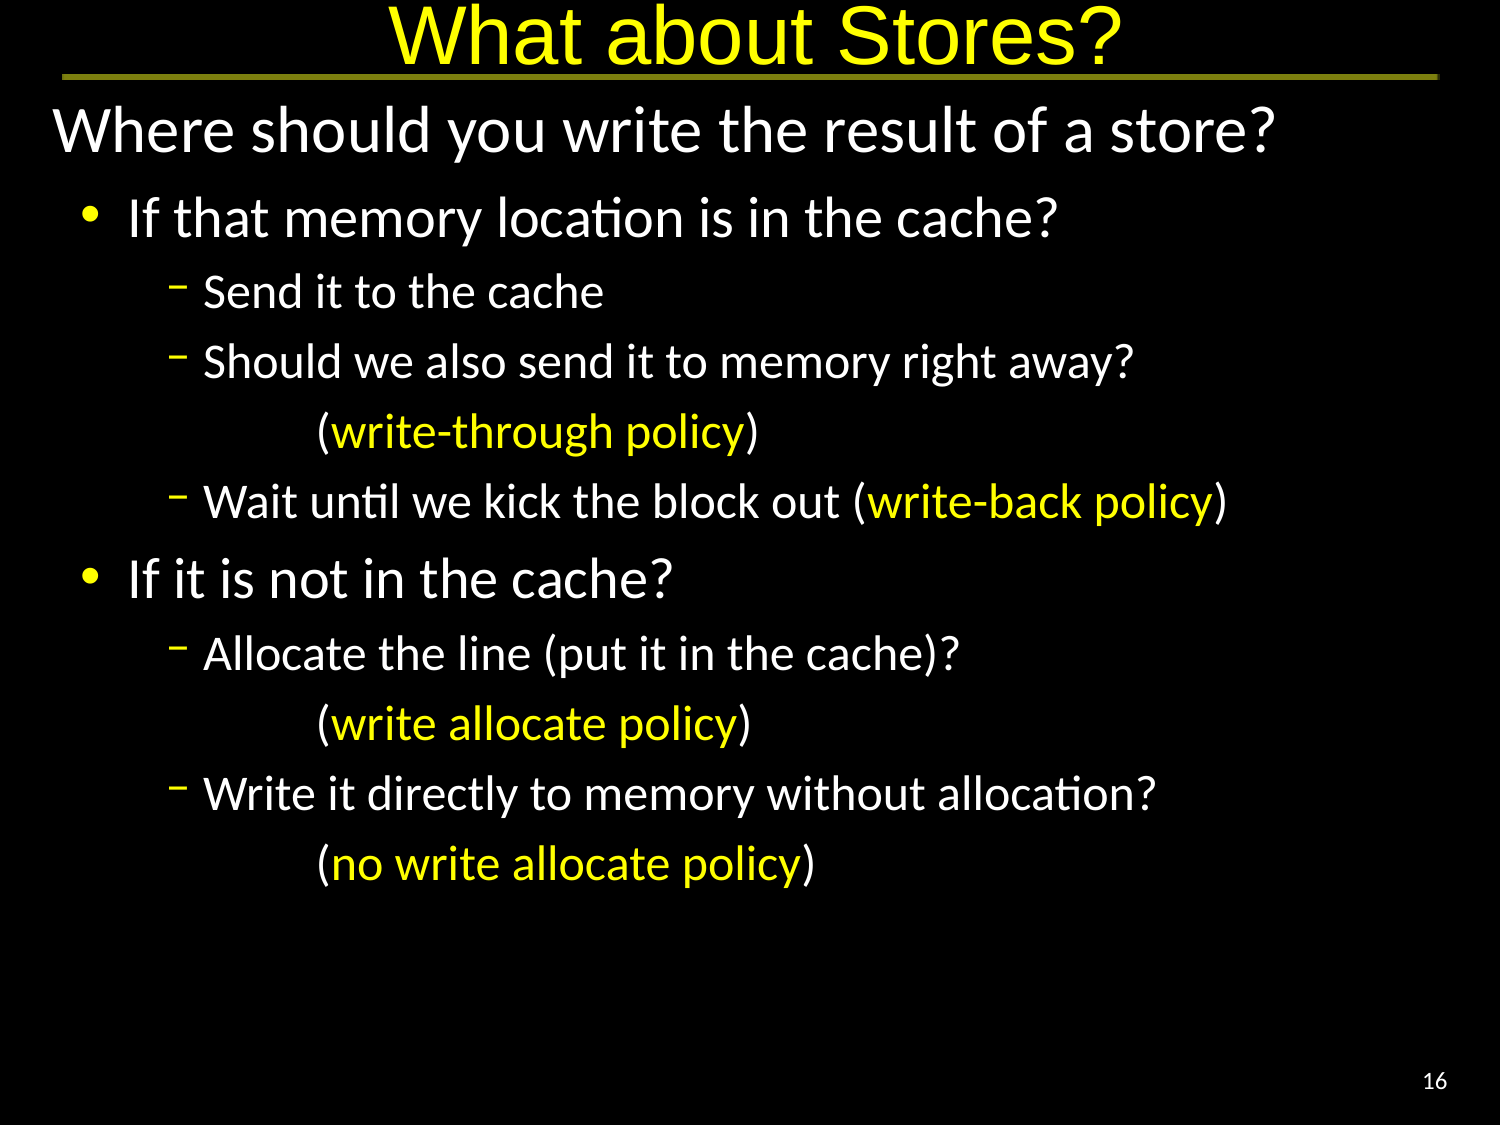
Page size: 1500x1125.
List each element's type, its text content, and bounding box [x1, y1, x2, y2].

title What about Stores? [37, 0, 1475, 63]
picture [62, 74, 1440, 80]
list Where should you write the result of a store? If that memory location is in the cache? Send it to the cache Should we also send it to memory right away? (write-through policy) Wait until we kick the block out (write-back policy) If it is not in the cache? Allocate the line (put it in the cache)? (write allocate policy) Write it directly to memory without allocation? (no write allocate policy) [37, 87, 1463, 1063]
